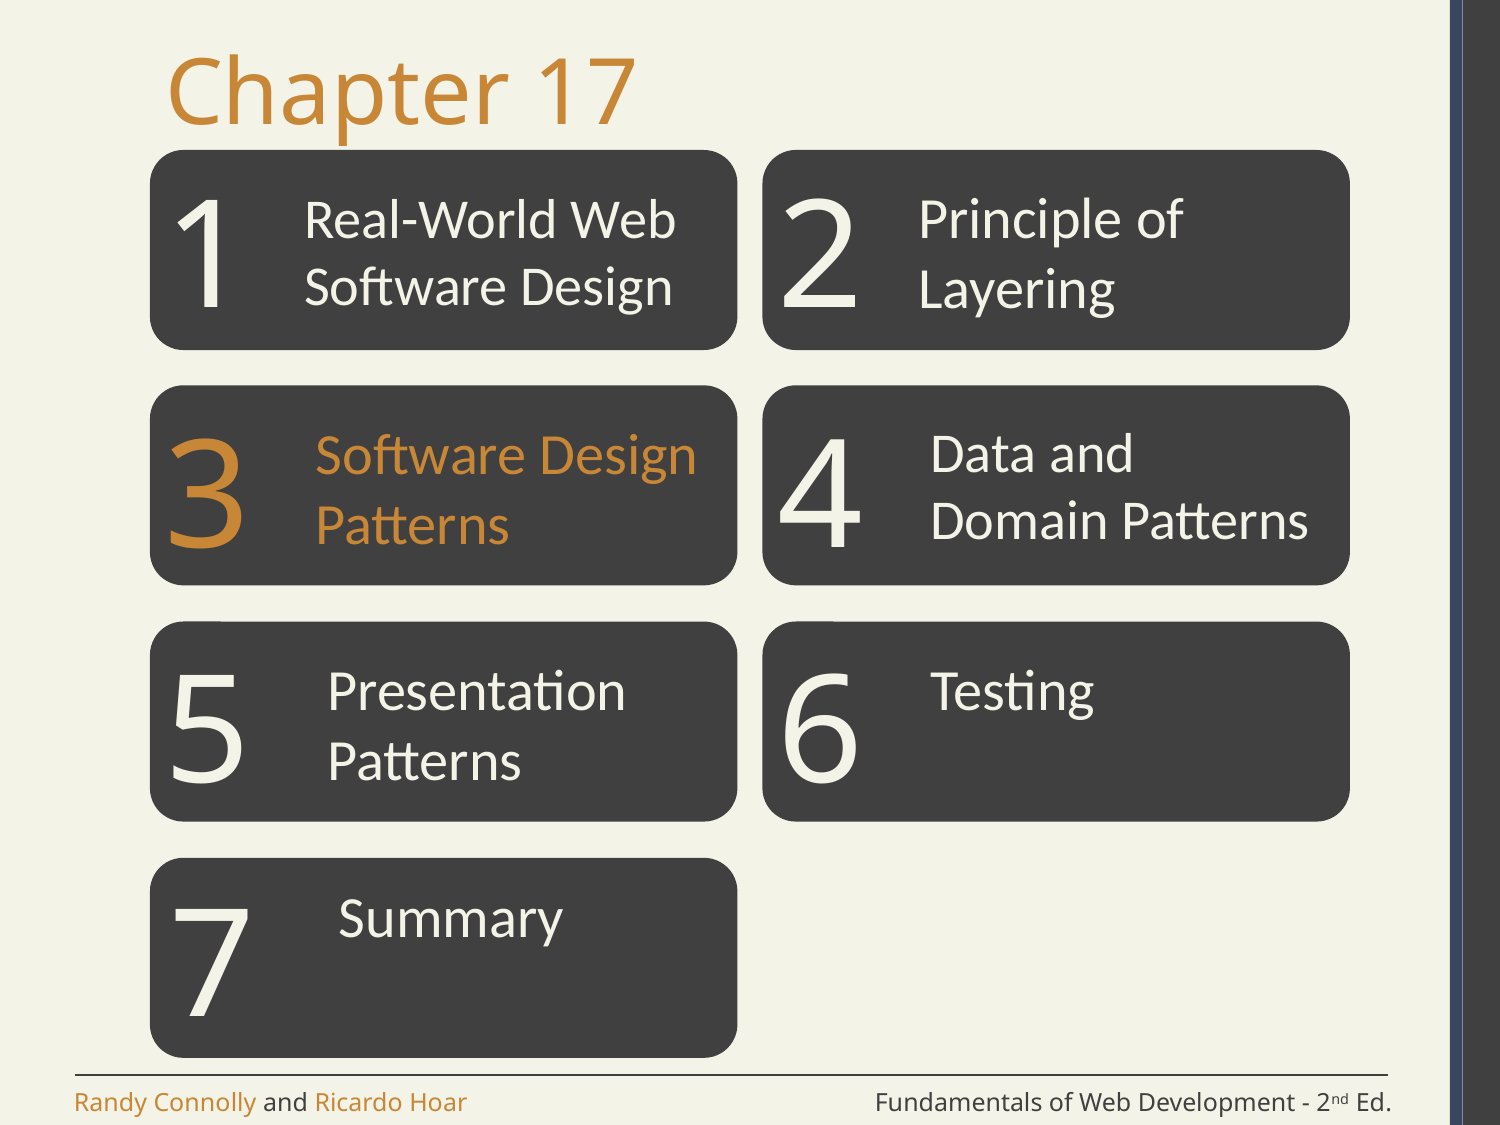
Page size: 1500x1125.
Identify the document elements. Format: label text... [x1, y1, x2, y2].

text_box 2 [762, 149, 875, 345]
text_box 1 [150, 149, 263, 345]
title Chapter 17 [150, 24, 1450, 200]
text_box [778, 619, 1353, 824]
text_box Presentation Patterns [312, 645, 727, 800]
text_box Data and Domain Patterns [915, 408, 1329, 559]
text_box [162, 383, 740, 588]
text_box 5 [150, 624, 263, 820]
text_box [147, 871, 154, 1045]
text_box [165, 619, 740, 824]
text_box [774, 147, 1353, 353]
text_box [161, 147, 740, 353]
text_box [165, 855, 740, 1060]
text_box [775, 383, 1353, 588]
text_box 3 [150, 390, 263, 586]
text_box 4 [762, 390, 875, 586]
text_box Summary [324, 872, 738, 957]
text_box Software Design Patterns [301, 408, 715, 564]
text_box Real-World Web Software Design [289, 174, 703, 325]
text_box 7 [154, 859, 268, 1055]
text_box Testing [915, 645, 1329, 730]
text_box 6 [762, 624, 875, 820]
text_box Principle of Layering [903, 172, 1317, 328]
